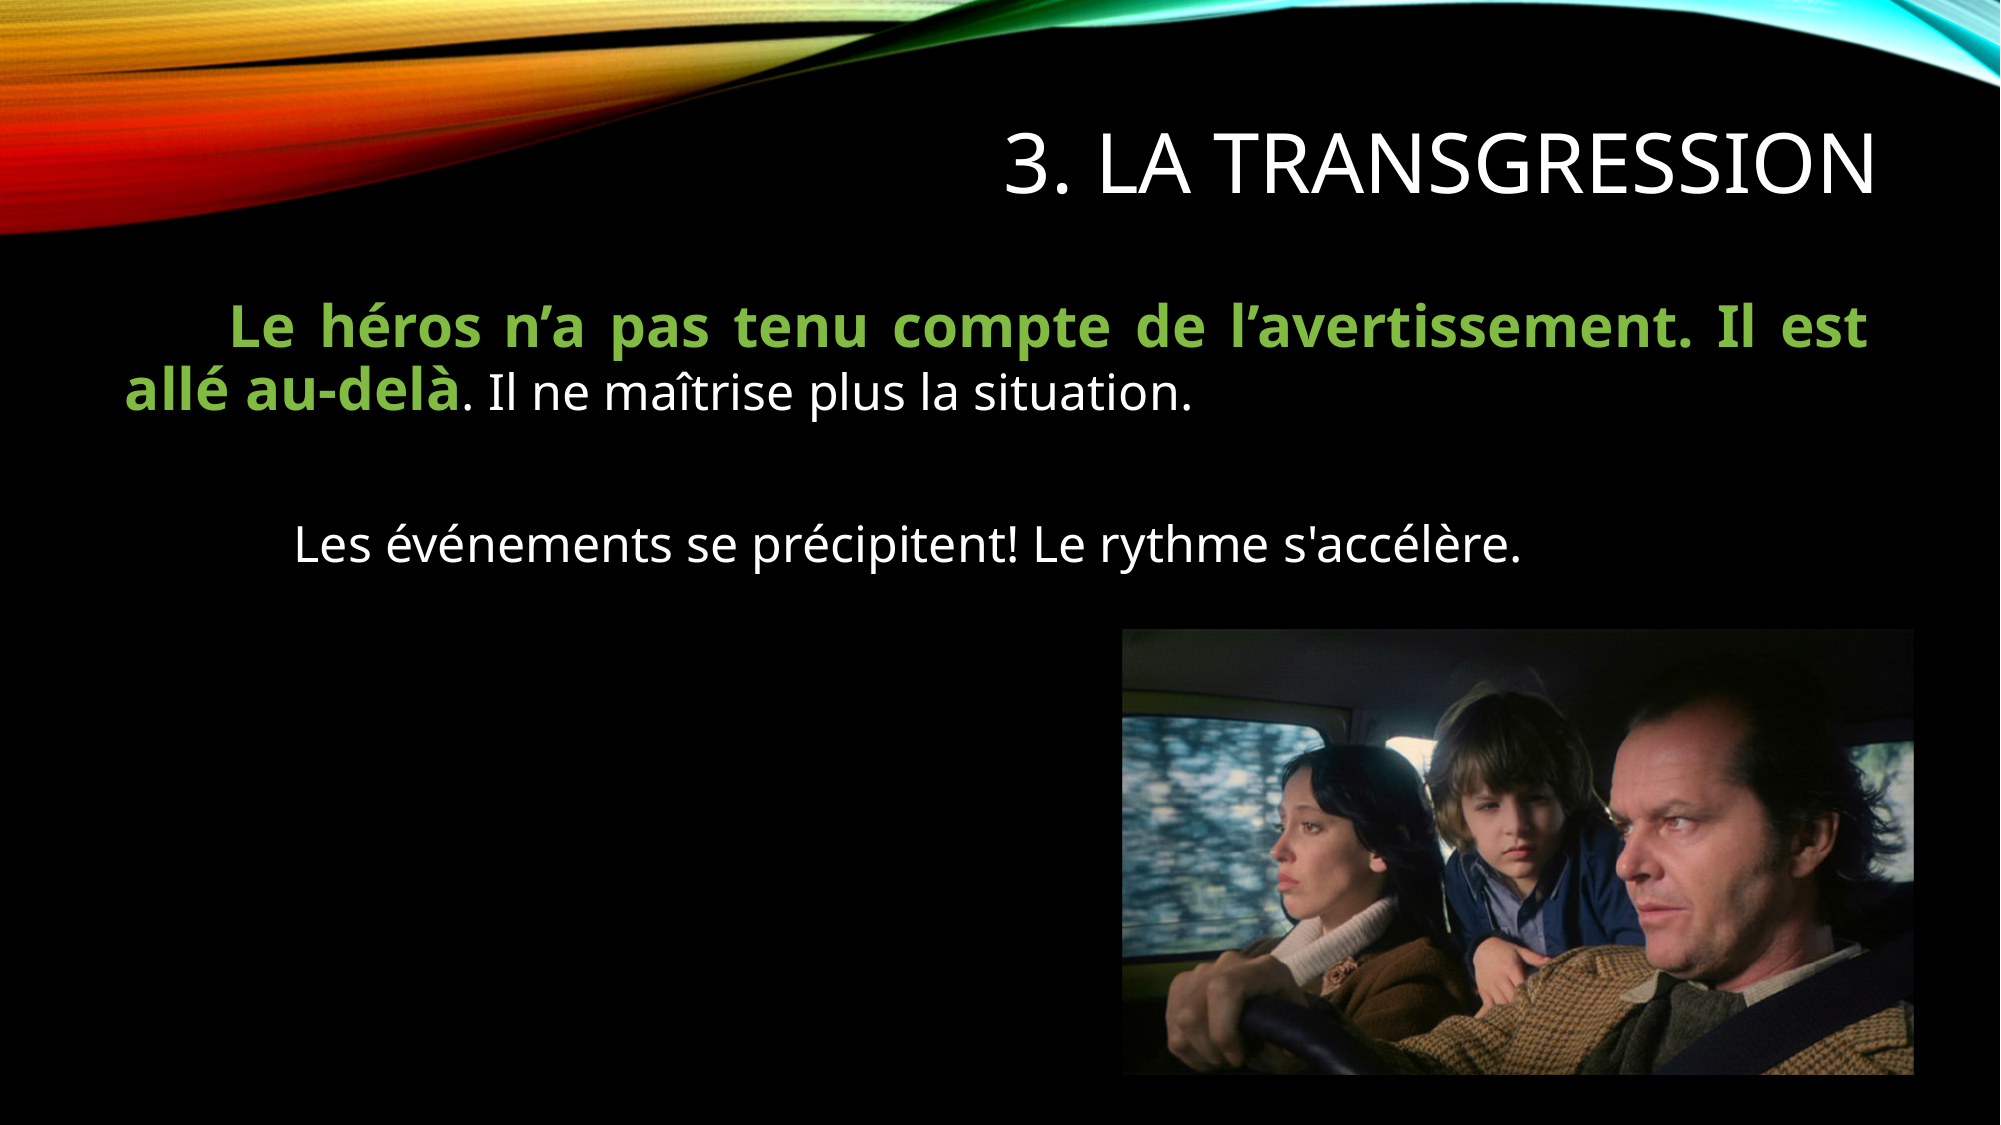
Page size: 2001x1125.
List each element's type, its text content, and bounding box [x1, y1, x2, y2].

list Le héros n’a pas tenu compte de l’avertissement. Il est allé au-delà. Il ne maîtrise plus la situation. Les événements se précipitent! Le rythme s'accélère. [109, 209, 1885, 630]
title 3. LA TRANSGRESSION [483, 60, 1896, 273]
picture [0, 0, 2000, 237]
picture [1121, 629, 1915, 1075]
